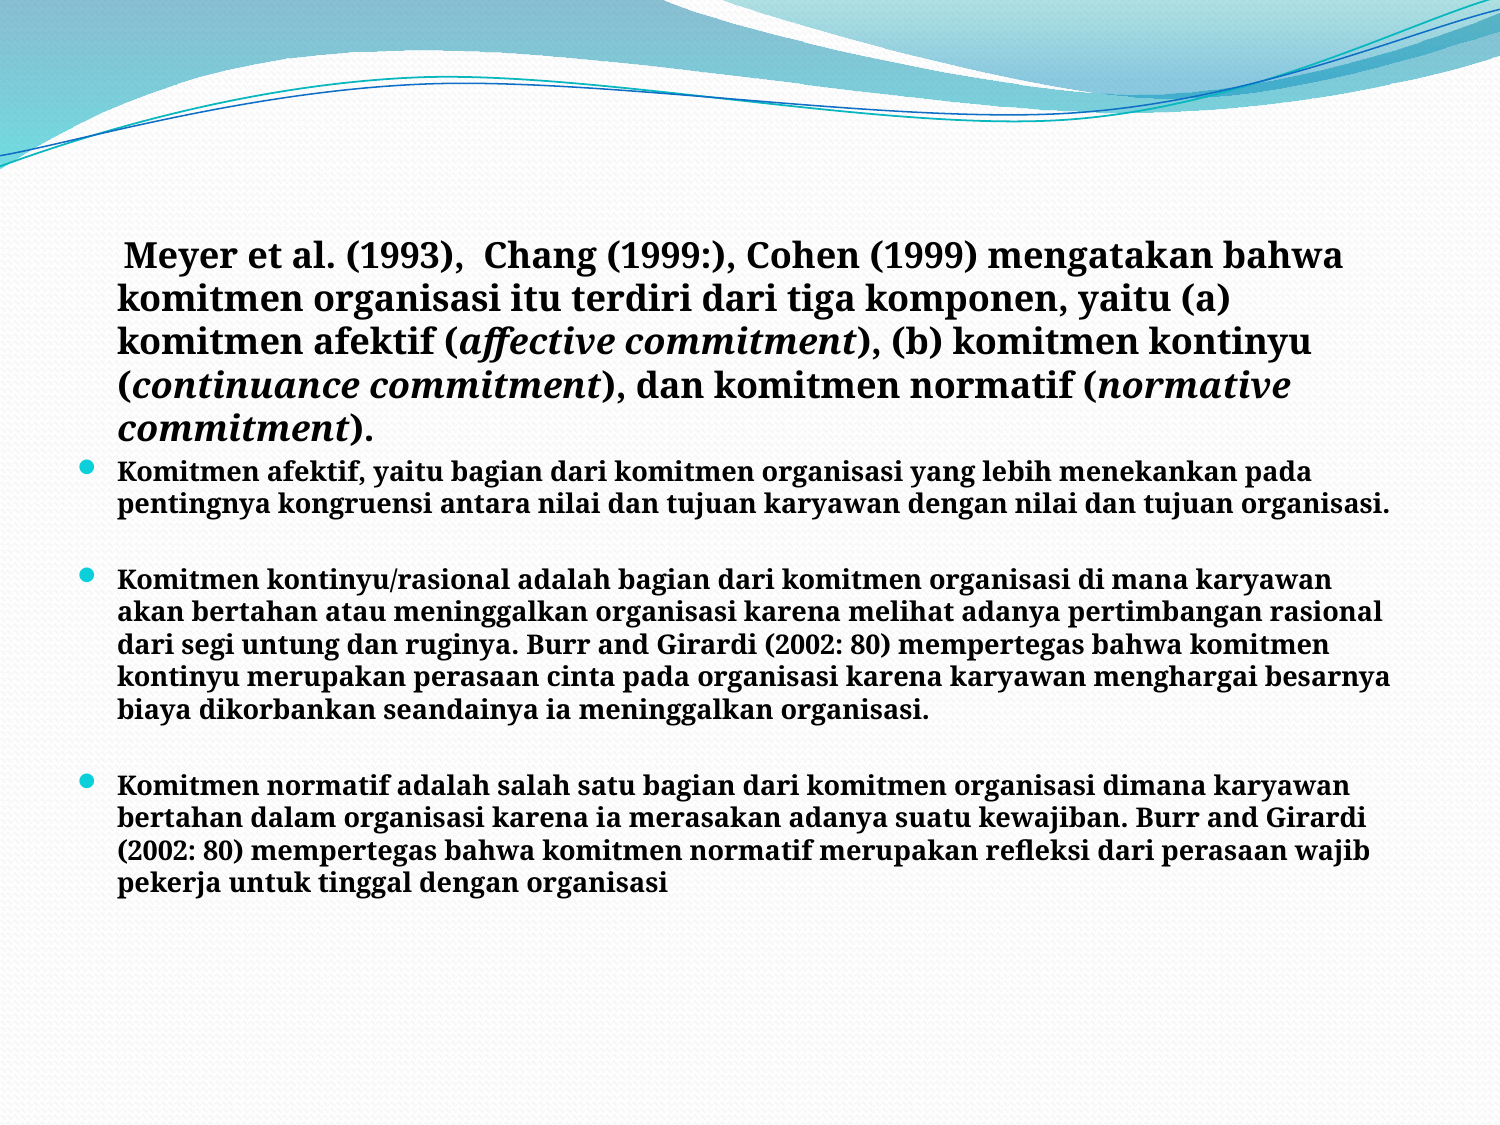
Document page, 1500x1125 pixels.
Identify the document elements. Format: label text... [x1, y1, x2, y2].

list Meyer et al. (1993), Chang (1999:), Cohen (1999) mengatakan bahwa komitmen organisasi itu terdiri dari tiga komponen, yaitu (a) komitmen afektif (affective commitment), (b) komitmen kontinyu (continuance commitment), dan komitmen normatif (normative commitment). Komitmen afektif, yaitu bagian dari komitmen organisasi yang lebih menekankan pada pentingnya kongruensi antara nilai dan tujuan karyawan dengan nilai dan tujuan organisasi. Komitmen kontinyu/rasional adalah bagian dari komitmen organisasi di mana karyawan akan bertahan atau meninggalkan organisasi karena melihat adanya pertimbangan rasional dari segi untung dan ruginya. Burr and Girardi (2002: 80) mempertegas bahwa komitmen kontinyu merupakan perasaan cinta pada organisasi karena karyawan menghargai besarnya biaya dikorbankan seandainya ia meninggalkan organisasi. Komitmen normatif adalah salah satu bagian dari komitmen organisasi dimana karyawan bertahan dalam organisasi karena ia merasakan adanya suatu kewajiban. Burr and Girardi (2002: 80) mempertegas bahwa komitmen normatif merupakan refleksi dari perasaan wajib pekerja untuk tinggal dengan organisasi [62, 224, 1413, 945]
